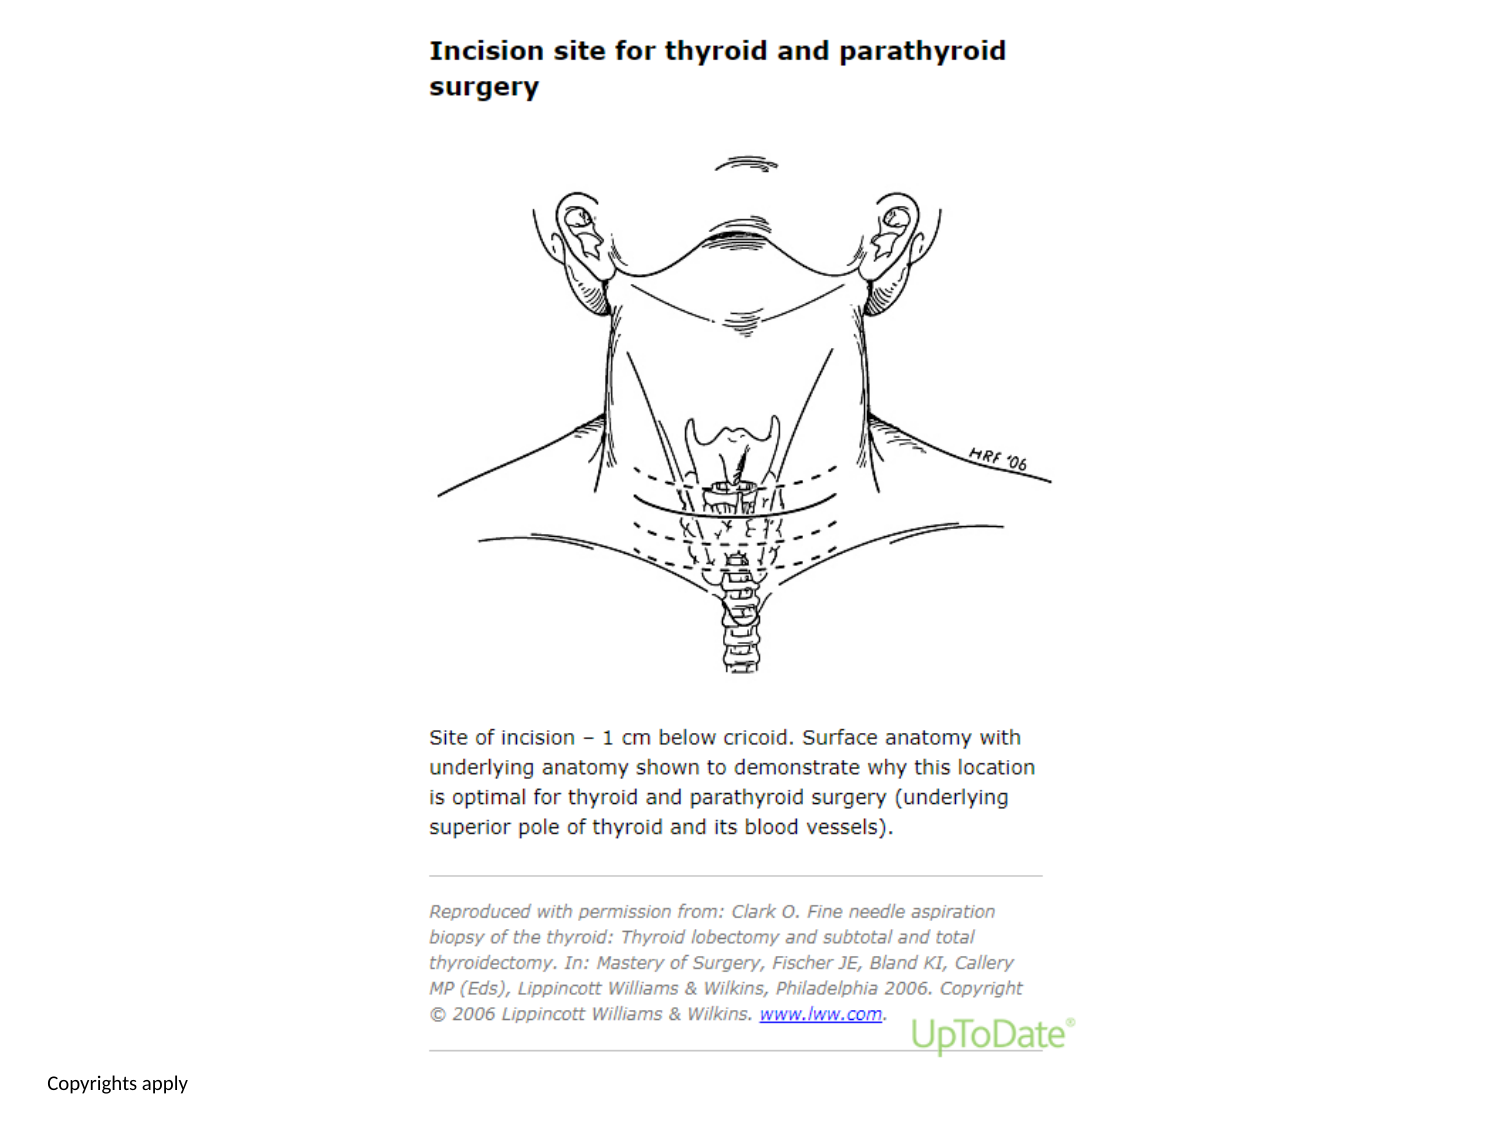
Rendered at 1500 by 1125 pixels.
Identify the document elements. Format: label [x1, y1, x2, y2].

picture [418, 0, 1080, 1063]
